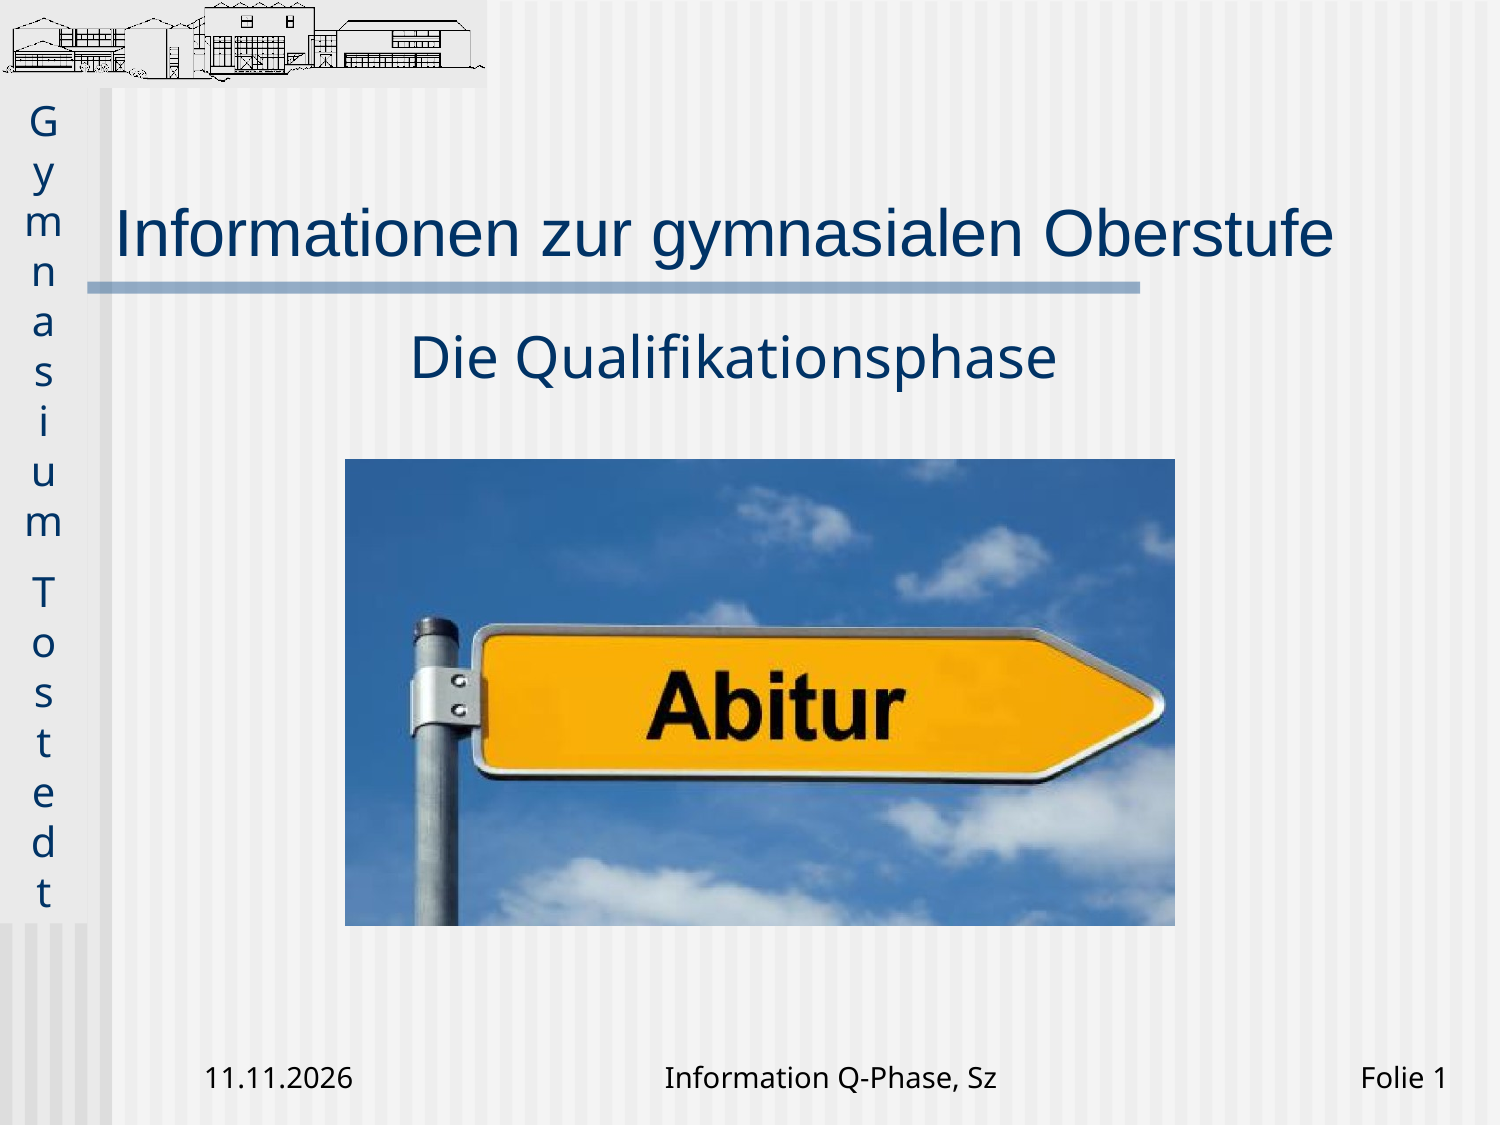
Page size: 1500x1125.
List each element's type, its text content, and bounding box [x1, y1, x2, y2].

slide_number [189, 1031, 502, 1107]
footer Information Q-Phase, Sz [537, 1031, 1125, 1107]
text_box Die Qualifikationsphase [394, 312, 1074, 398]
slide_number Folie 1 [1151, 1031, 1465, 1107]
picture [0, 0, 488, 89]
picture [344, 459, 1175, 926]
title Informationen zur gymnasialen Oberstufe [99, 182, 1450, 278]
